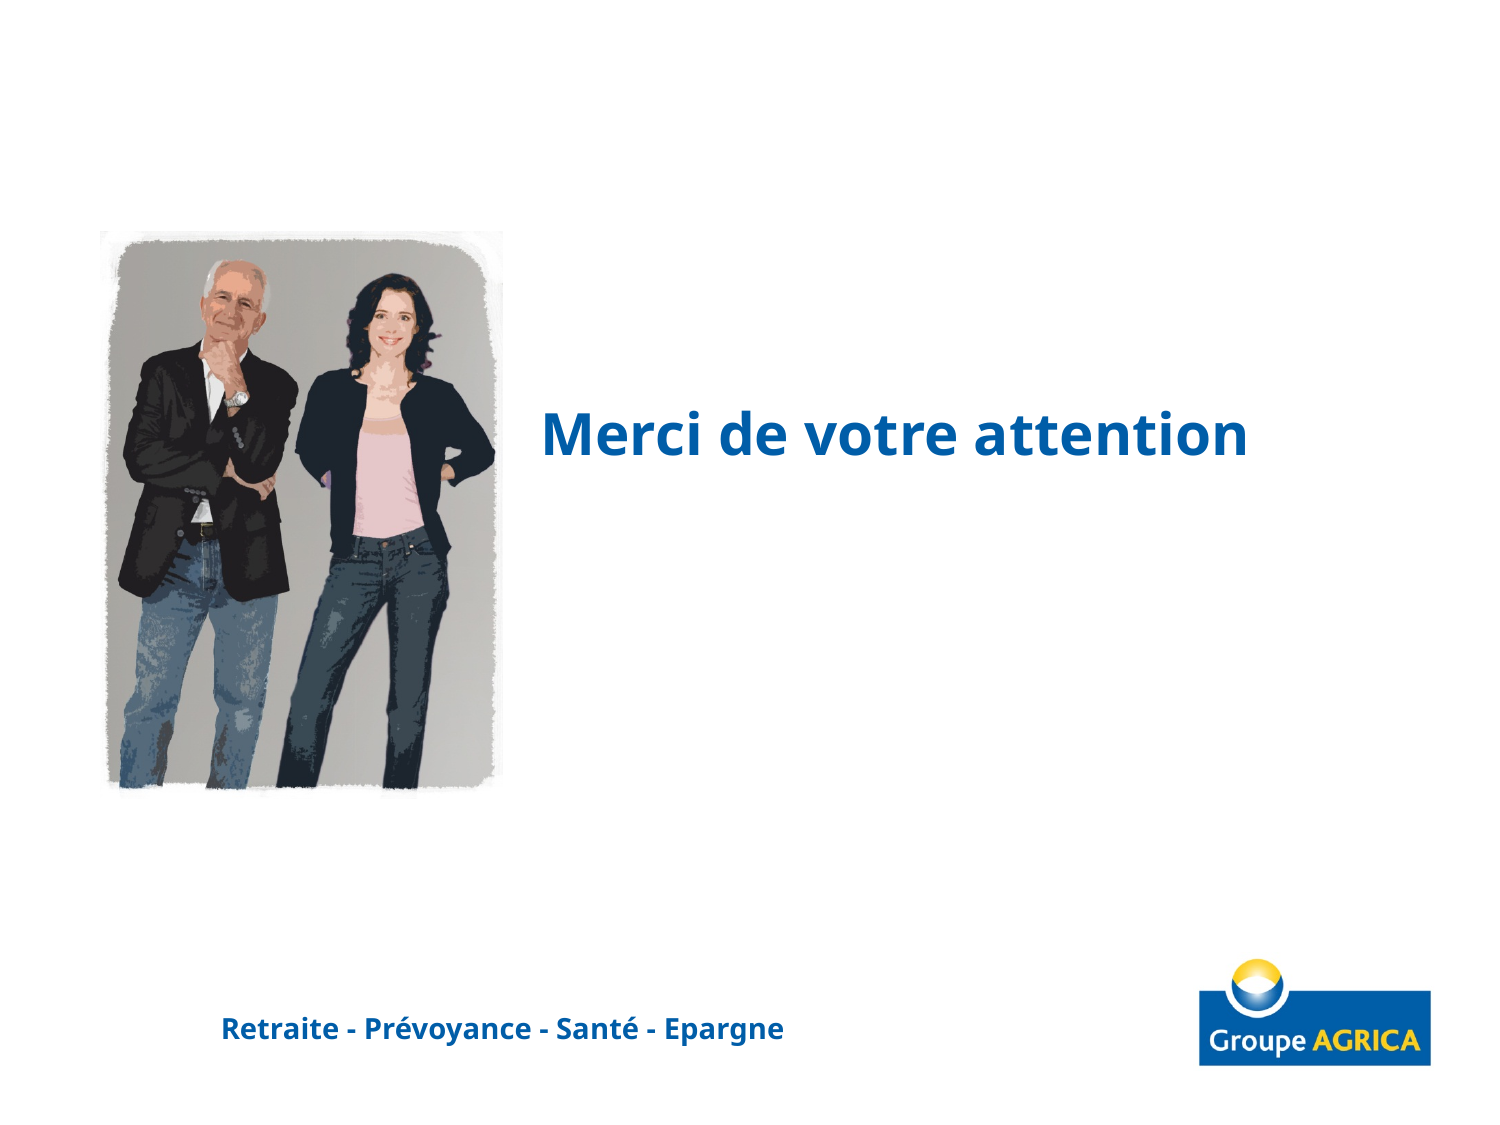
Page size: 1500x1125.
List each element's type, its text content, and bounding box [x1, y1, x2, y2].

picture [100, 231, 503, 799]
title Merci de votre attention [525, 338, 1447, 526]
footer Retraite - Prévoyance - Santé - Epargne [158, 1011, 857, 1072]
picture [1193, 952, 1436, 1071]
